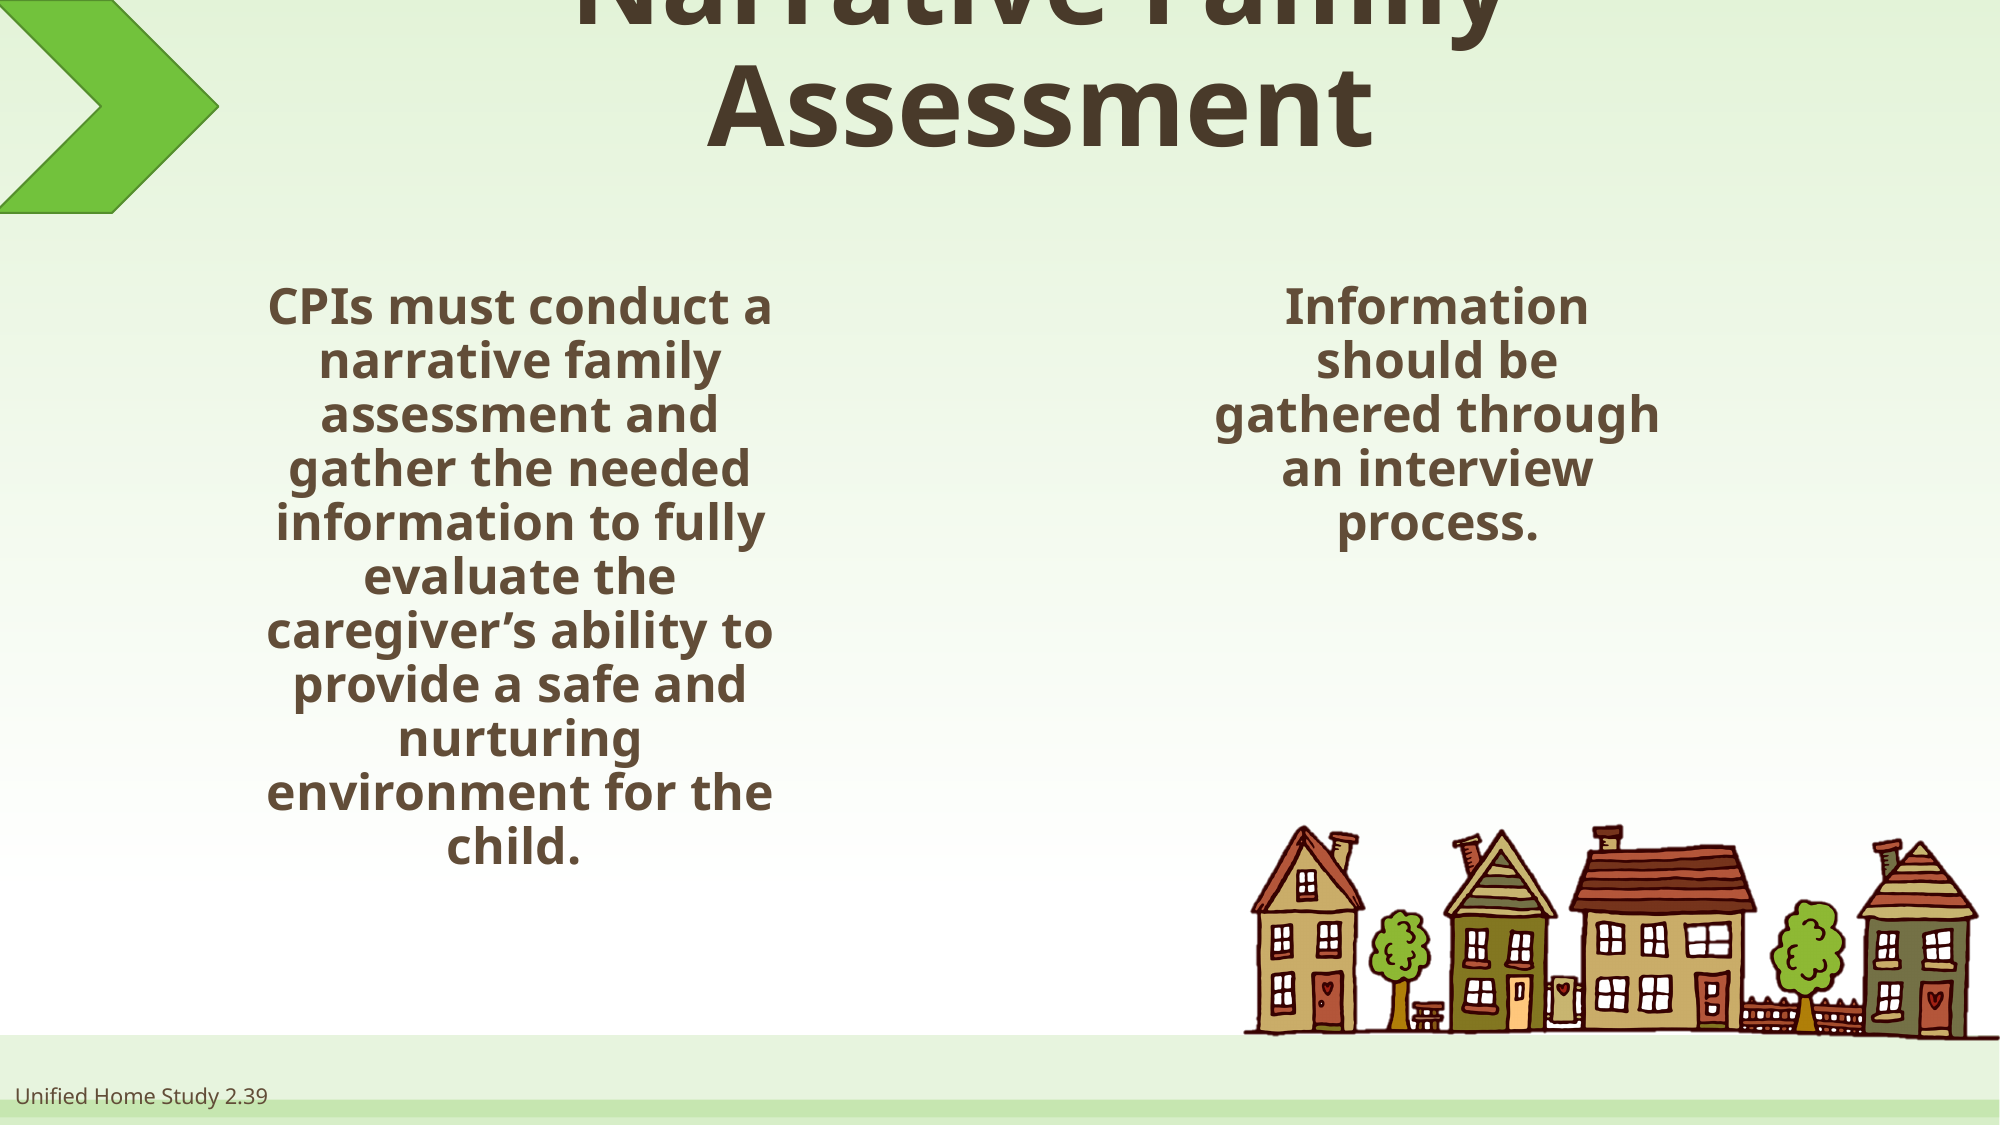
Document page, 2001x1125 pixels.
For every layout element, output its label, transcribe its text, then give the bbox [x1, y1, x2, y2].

list CPIs must conduct a narrative family assessment and gather the needed information to fully evaluate the caregiver’s ability to provide a safe and nurturing environment for the child. [224, 274, 810, 980]
text_box Unified Home Study 2.39 [0, 1074, 449, 1125]
picture [1232, 813, 2000, 1067]
text_box Information should be gathered through an interview process. [1175, 274, 1693, 739]
text_box [0, 0, 220, 214]
title Narrative Family Assessment [215, 34, 1868, 179]
